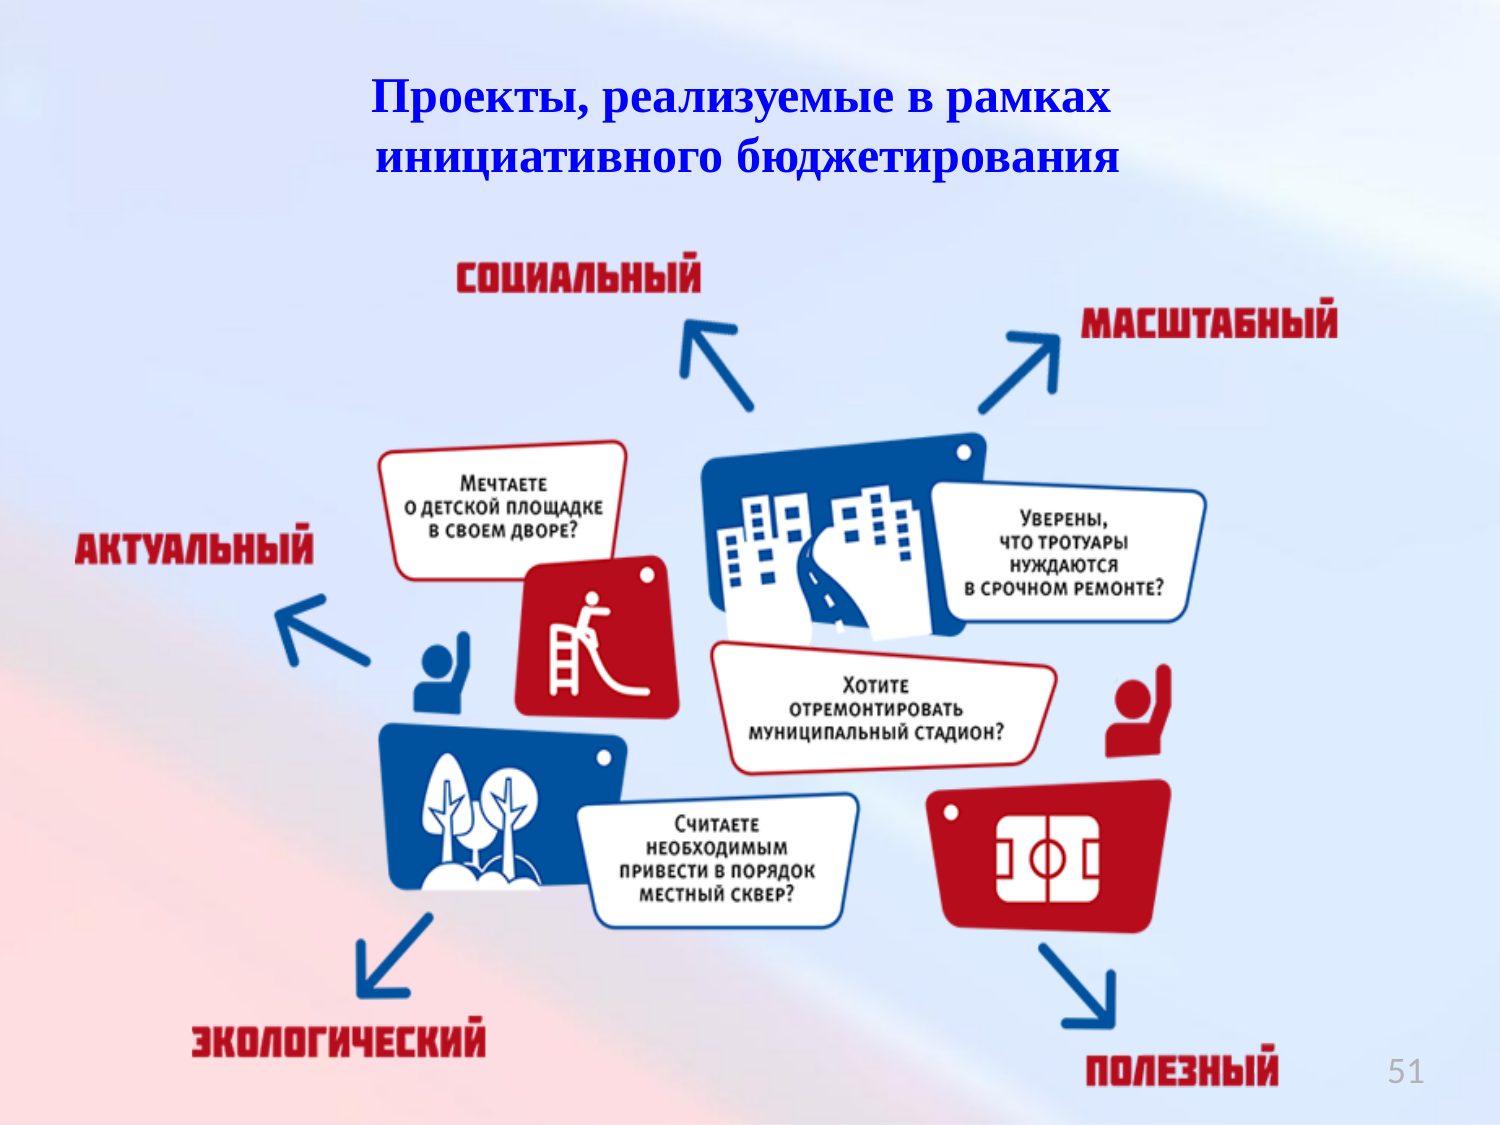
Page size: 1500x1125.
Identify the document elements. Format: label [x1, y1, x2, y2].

slide_number [1080, 1046, 1425, 1103]
picture [0, 0, 1500, 1125]
title [50, 62, 1446, 336]
